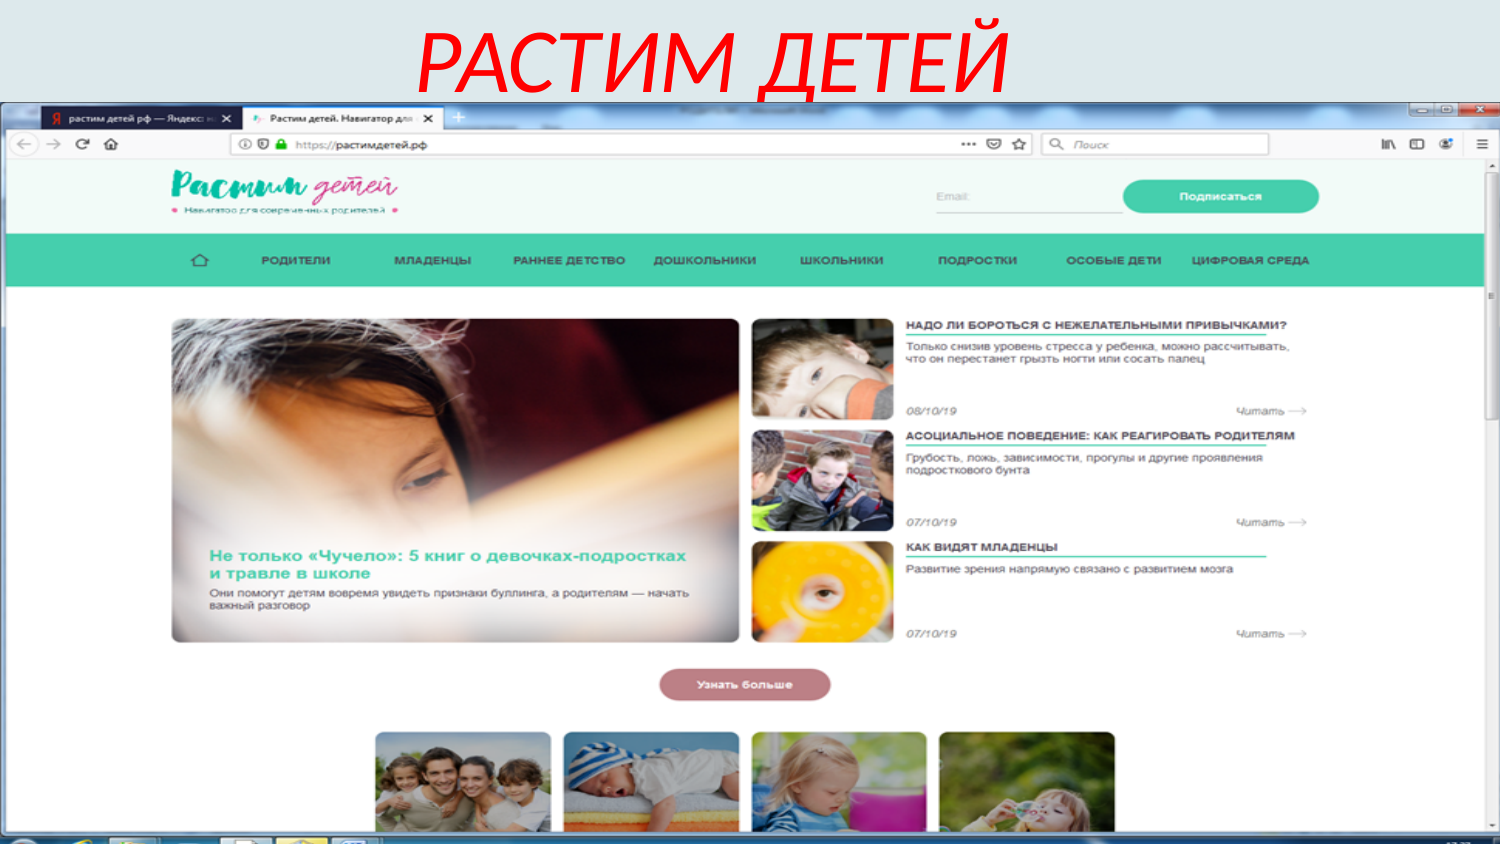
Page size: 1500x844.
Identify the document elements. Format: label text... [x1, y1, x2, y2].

title РАСТИМ ДЕТЕЙ [0, 0, 1425, 101]
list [0, 102, 1500, 844]
